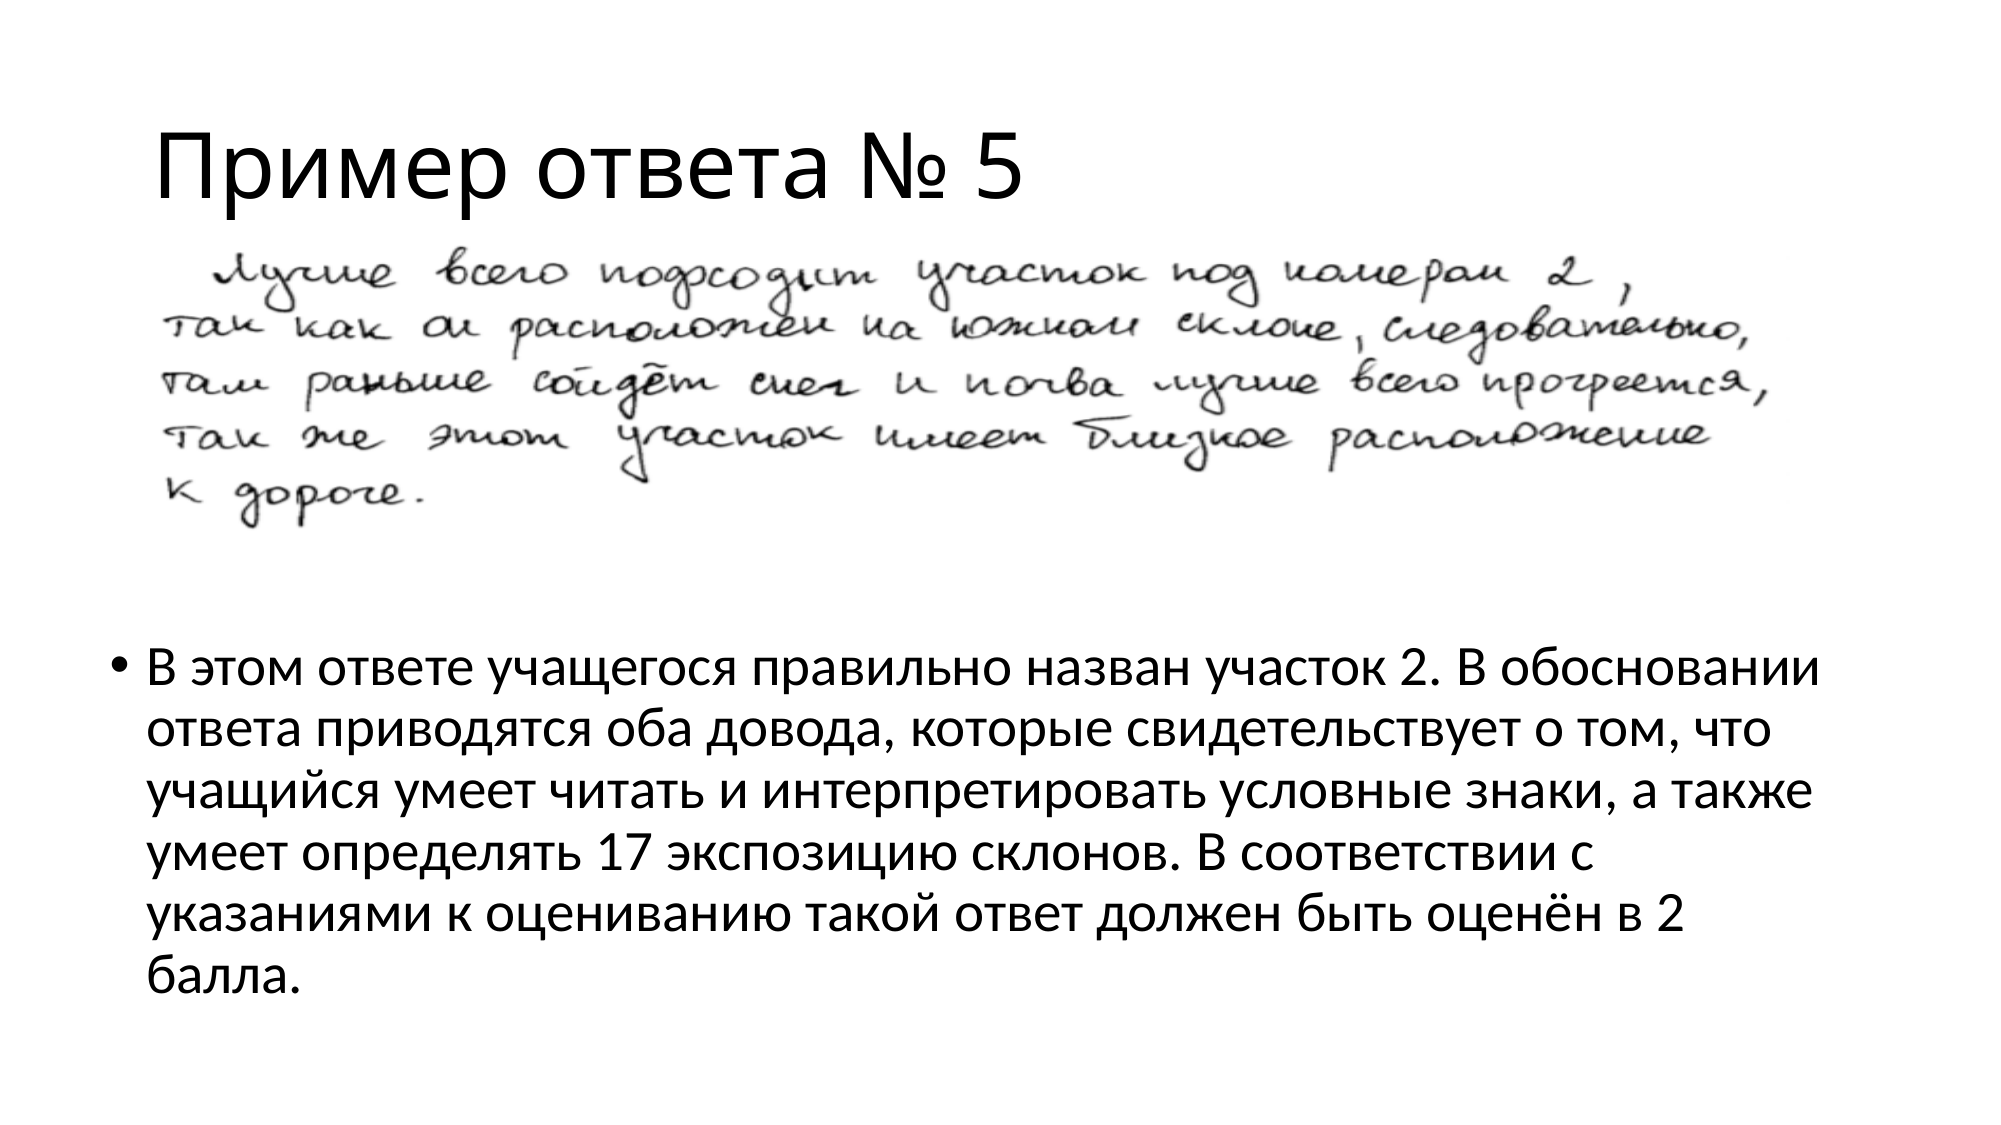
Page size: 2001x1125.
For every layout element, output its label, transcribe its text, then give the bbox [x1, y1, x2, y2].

list В этом ответе учащегося правильно назван участок 2. В обосновании ответа приводятся оба довода, которые свидетельствует о том, что учащийся умеет читать и интерпретировать условные знаки, а также умеет определять 17 экспозицию склонов. В соответствии с указаниями к оцениванию такой ответ должен быть оценён в 2 балла. [94, 628, 1863, 1014]
title Пример ответа № 5 [137, 59, 1863, 278]
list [77, 243, 1790, 557]
